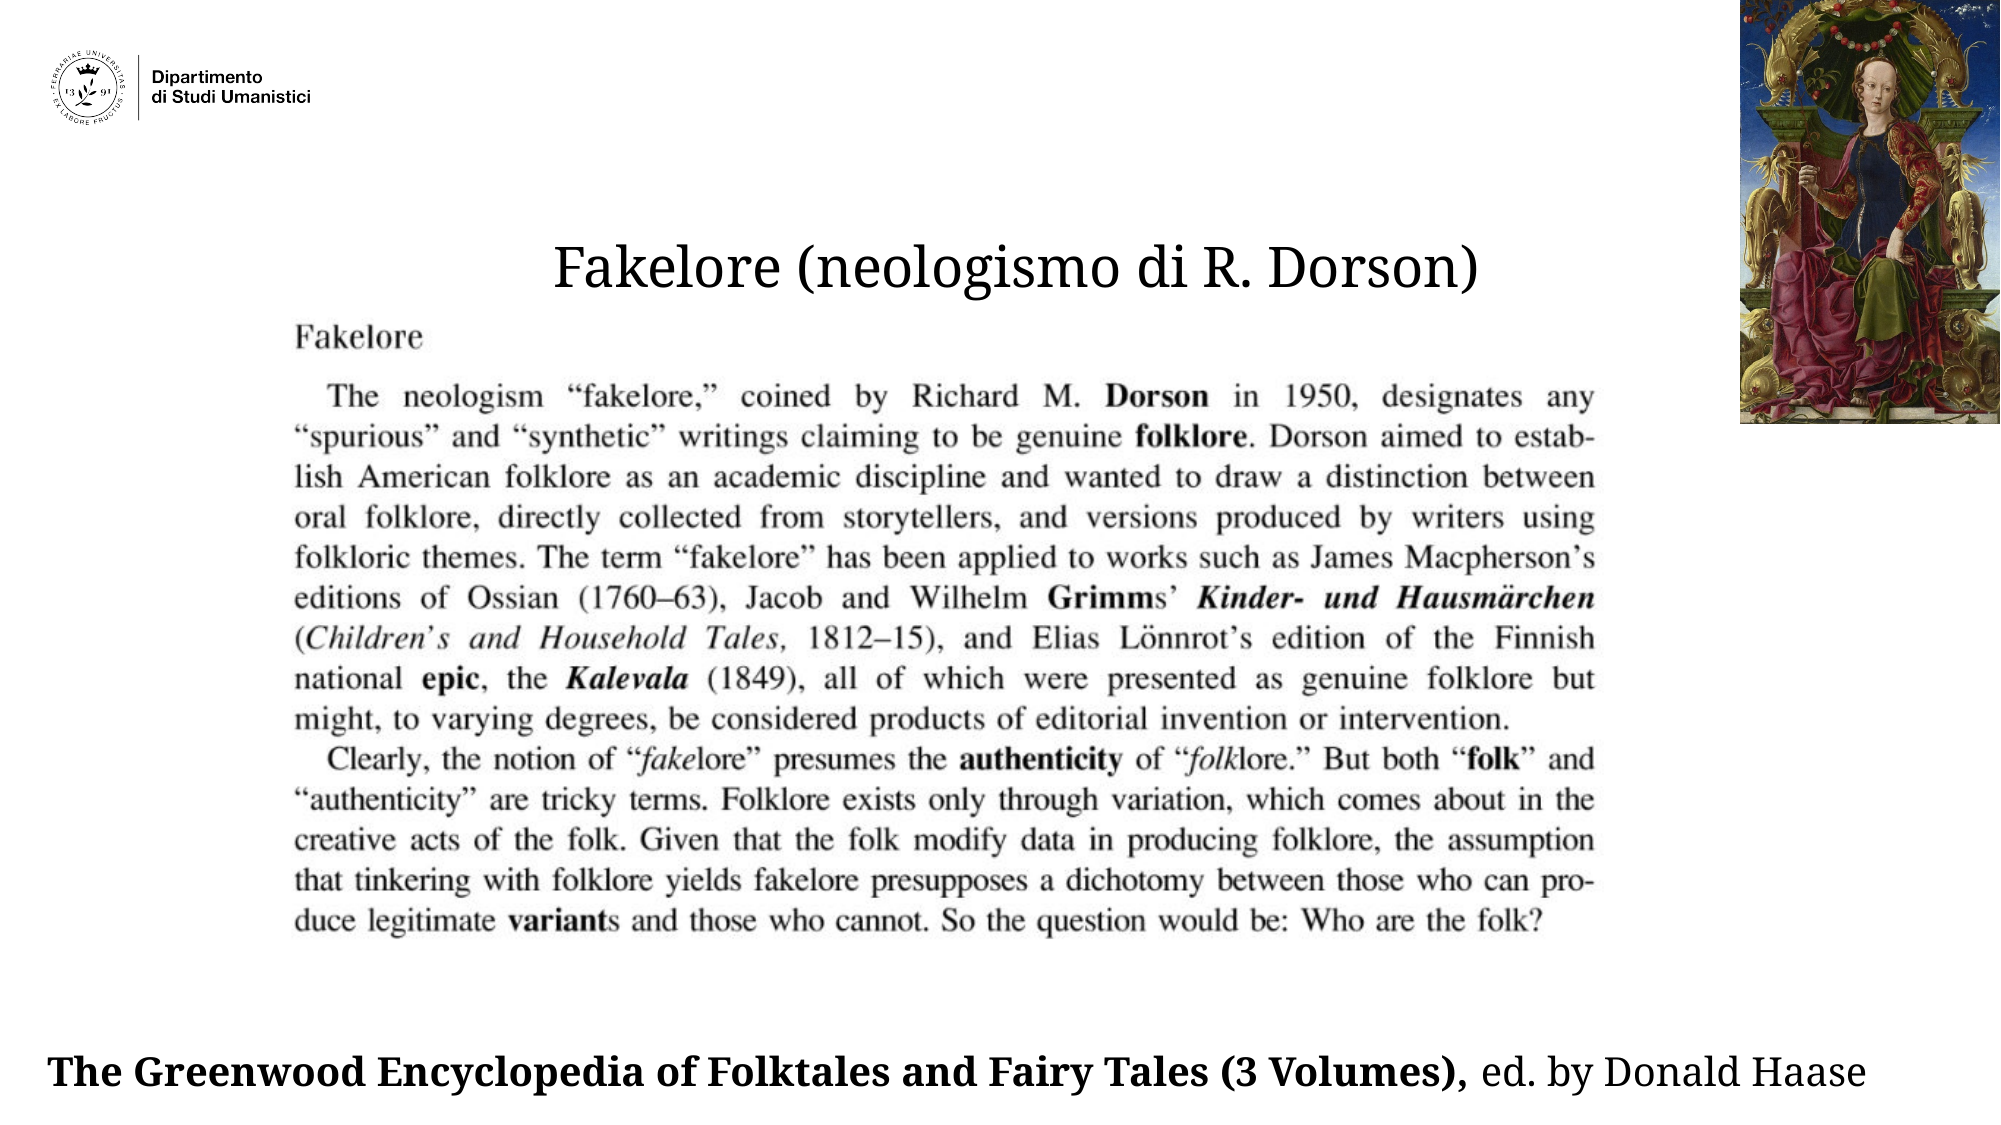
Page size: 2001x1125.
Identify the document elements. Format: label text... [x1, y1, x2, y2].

picture [280, 306, 1623, 942]
picture [1740, 0, 2000, 424]
picture [51, 50, 310, 125]
list Fakelore (neologismo di R. Dorson) The Greenwood Encyclopedia of Folktales and Fairy Tales (3 Volumes), ed. by Donald Haase [32, 224, 2000, 1105]
